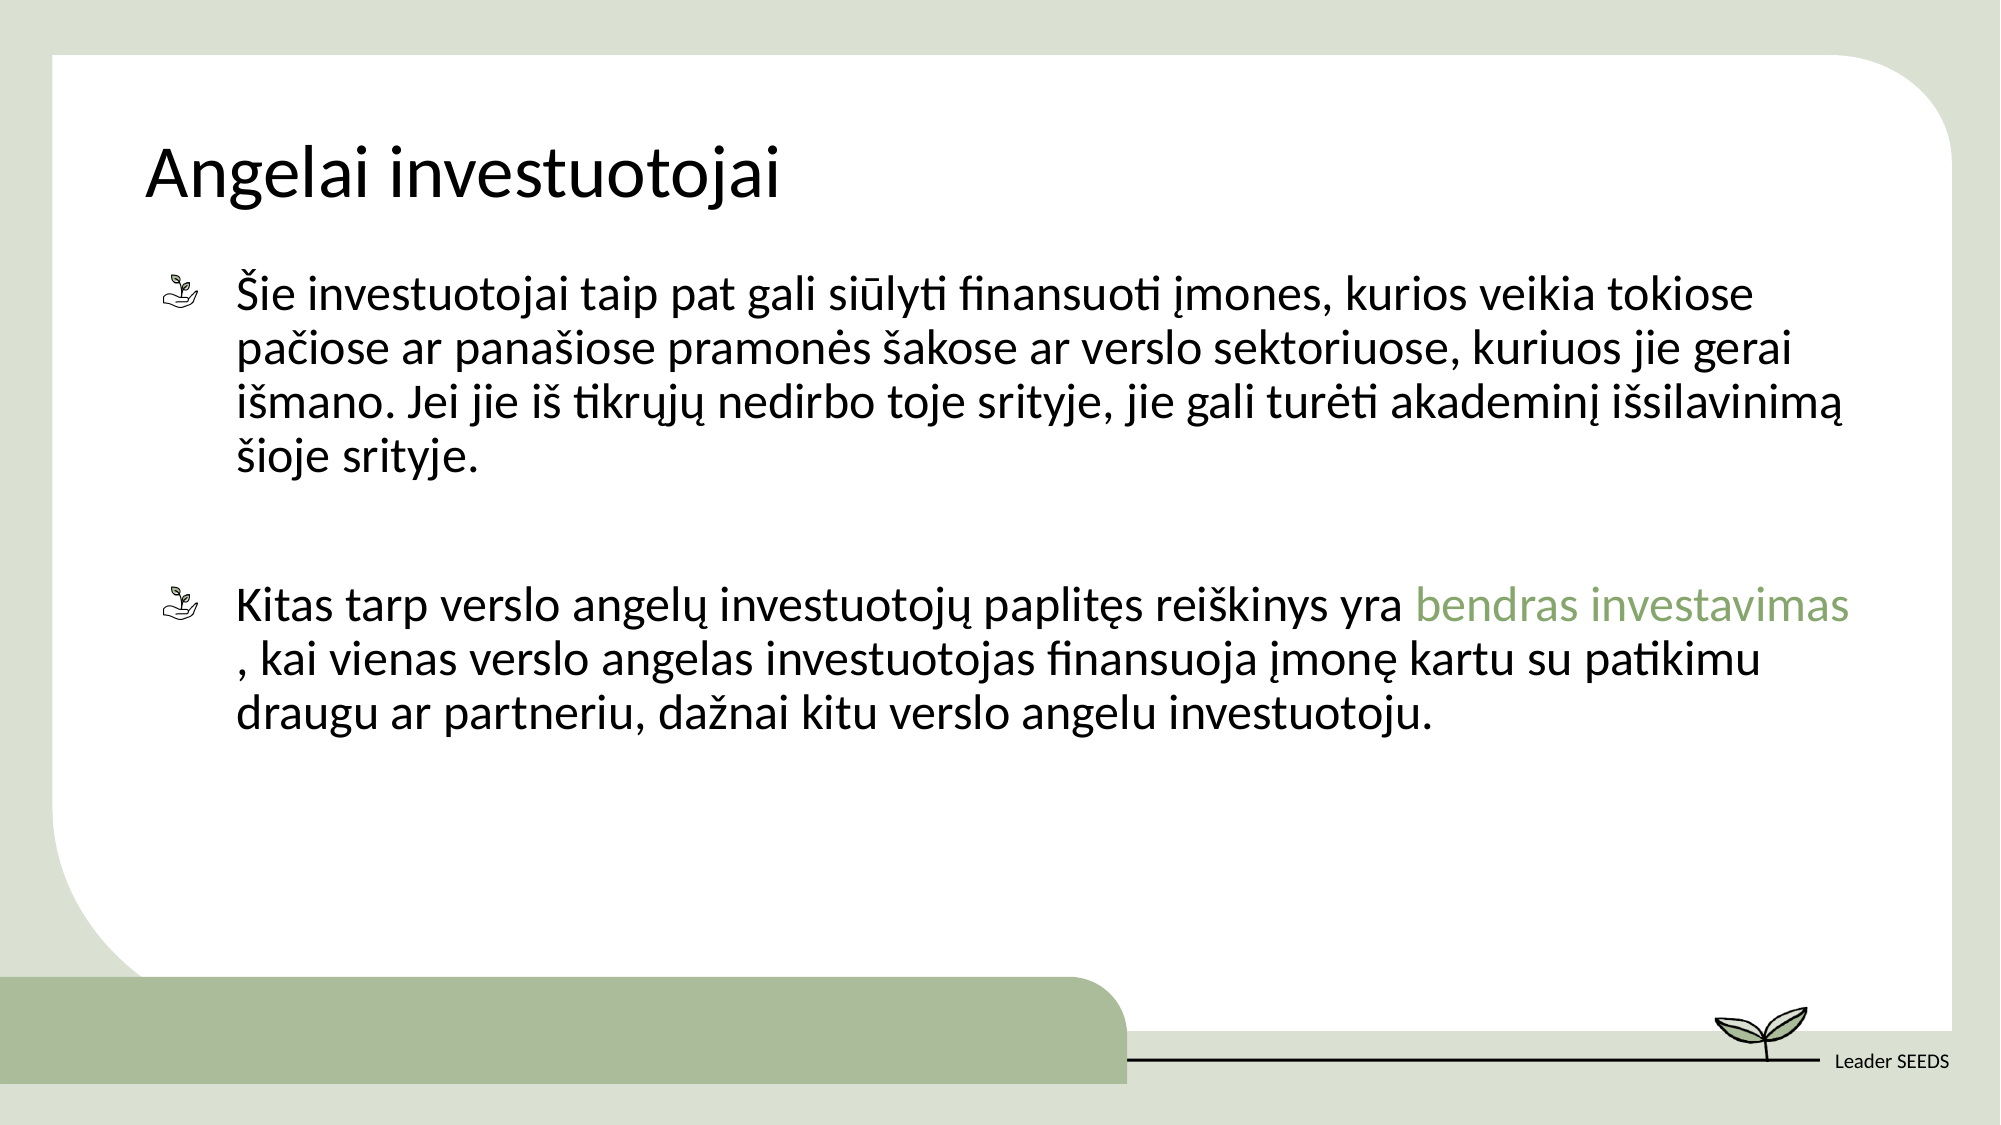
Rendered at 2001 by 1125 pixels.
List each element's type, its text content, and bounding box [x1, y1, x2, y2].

picture [161, 273, 200, 309]
picture [161, 585, 200, 621]
list Angelai investuotojai [130, 124, 1869, 260]
text_box Šie investuotojai taip pat gali siūlyti finansuoti įmones, kurios veikia tokiose pačiose ar panašiose pramonės šakose ar verslo sektoriuose, kuriuos jie gerai išmano. Jei jie iš tikrųjų nedirbo toje srityje, jie gali turėti akademinį išsilavinimą šioje srityje. Kitas tarp verslo angelų investuotojų paplitęs reiškinys yra bendras investavimas, kai vienas verslo angelas investuotojas finansuoja įmonę kartu su patikimu draugu ar partneriu, dažnai kitu verslo angelu investuotoju. [147, 259, 1869, 748]
